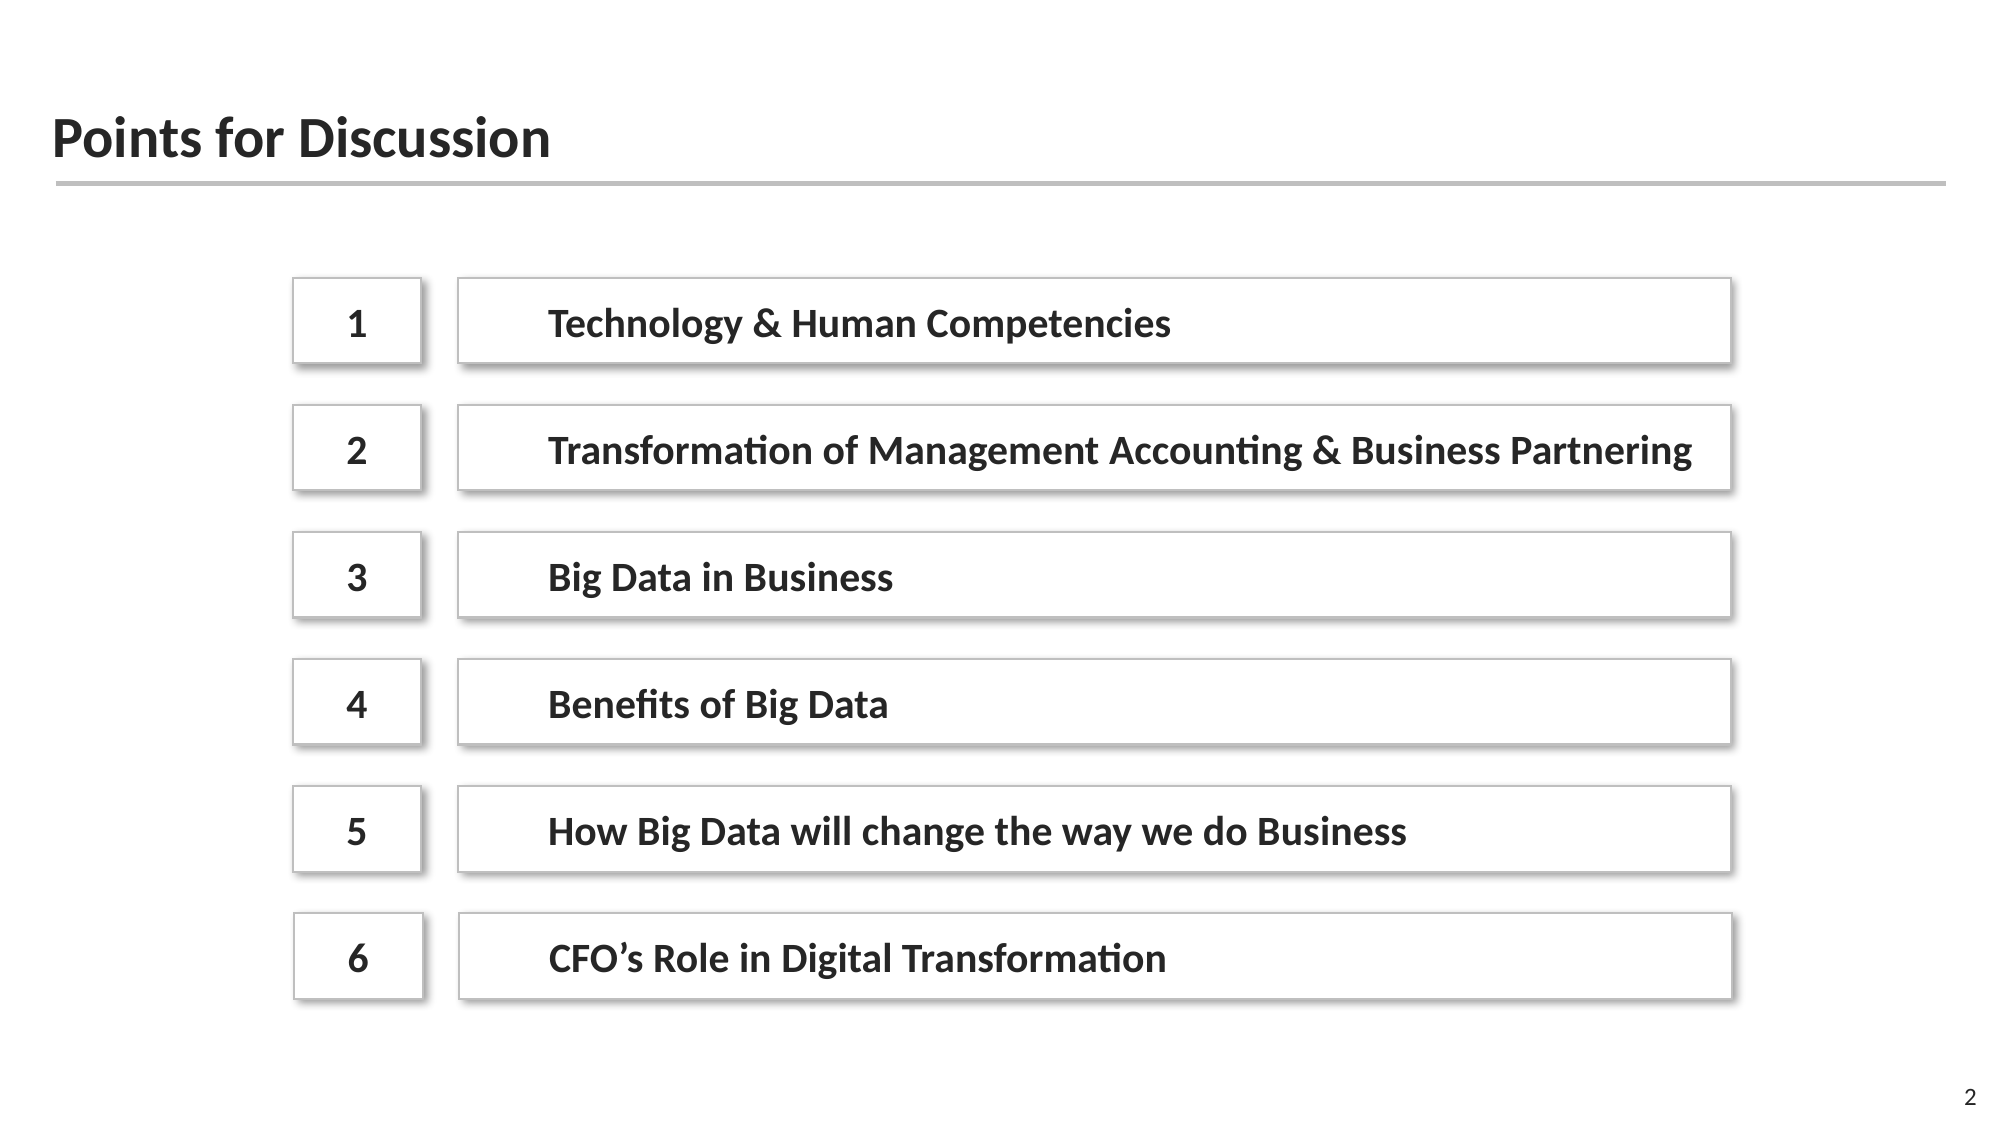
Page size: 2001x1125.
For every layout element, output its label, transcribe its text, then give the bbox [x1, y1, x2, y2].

text_box 1 [292, 277, 422, 364]
text_box Points for Discussion [52, 99, 1619, 179]
slide_number 2 [1940, 1065, 2000, 1125]
text_box 3 [292, 531, 422, 619]
text_box 5 [292, 785, 422, 873]
text_box Big Data in Business [457, 531, 1732, 619]
text_box 2 [292, 404, 422, 491]
text_box Technology & Human Competencies [457, 277, 1732, 364]
text_box 6 [293, 912, 424, 1000]
text_box CFO’s Role in Digital Transformation [458, 912, 1733, 1000]
text_box Transformation of Management Accounting & Business Partnering [457, 404, 1732, 491]
text_box 4 [292, 658, 422, 746]
text_box How Big Data will change the way we do Business [457, 785, 1732, 873]
text_box Benefits of Big Data [457, 658, 1732, 746]
